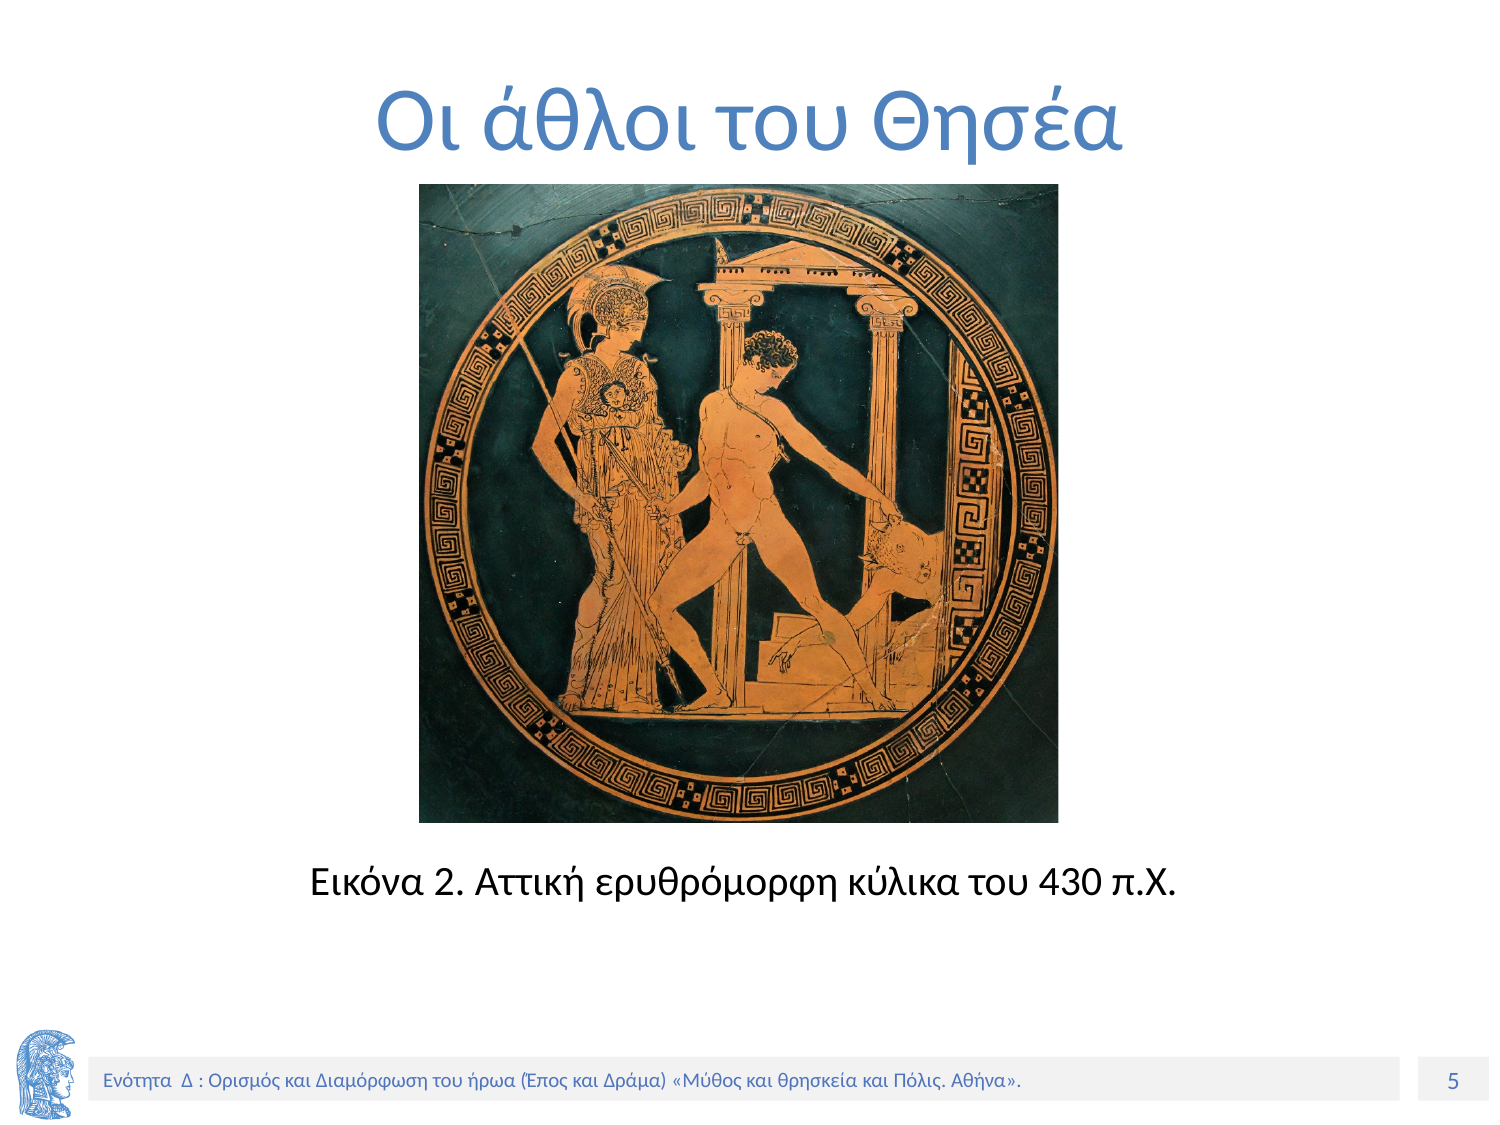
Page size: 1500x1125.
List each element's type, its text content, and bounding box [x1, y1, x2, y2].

picture [9, 1026, 81, 1120]
title Οι άθλοι του Θησέα [75, 44, 1425, 233]
list Εικόνα 2. Αττική ερυθρόμορφη κύλικα του 430 π.Χ. [294, 846, 1194, 1013]
picture [418, 184, 1059, 823]
